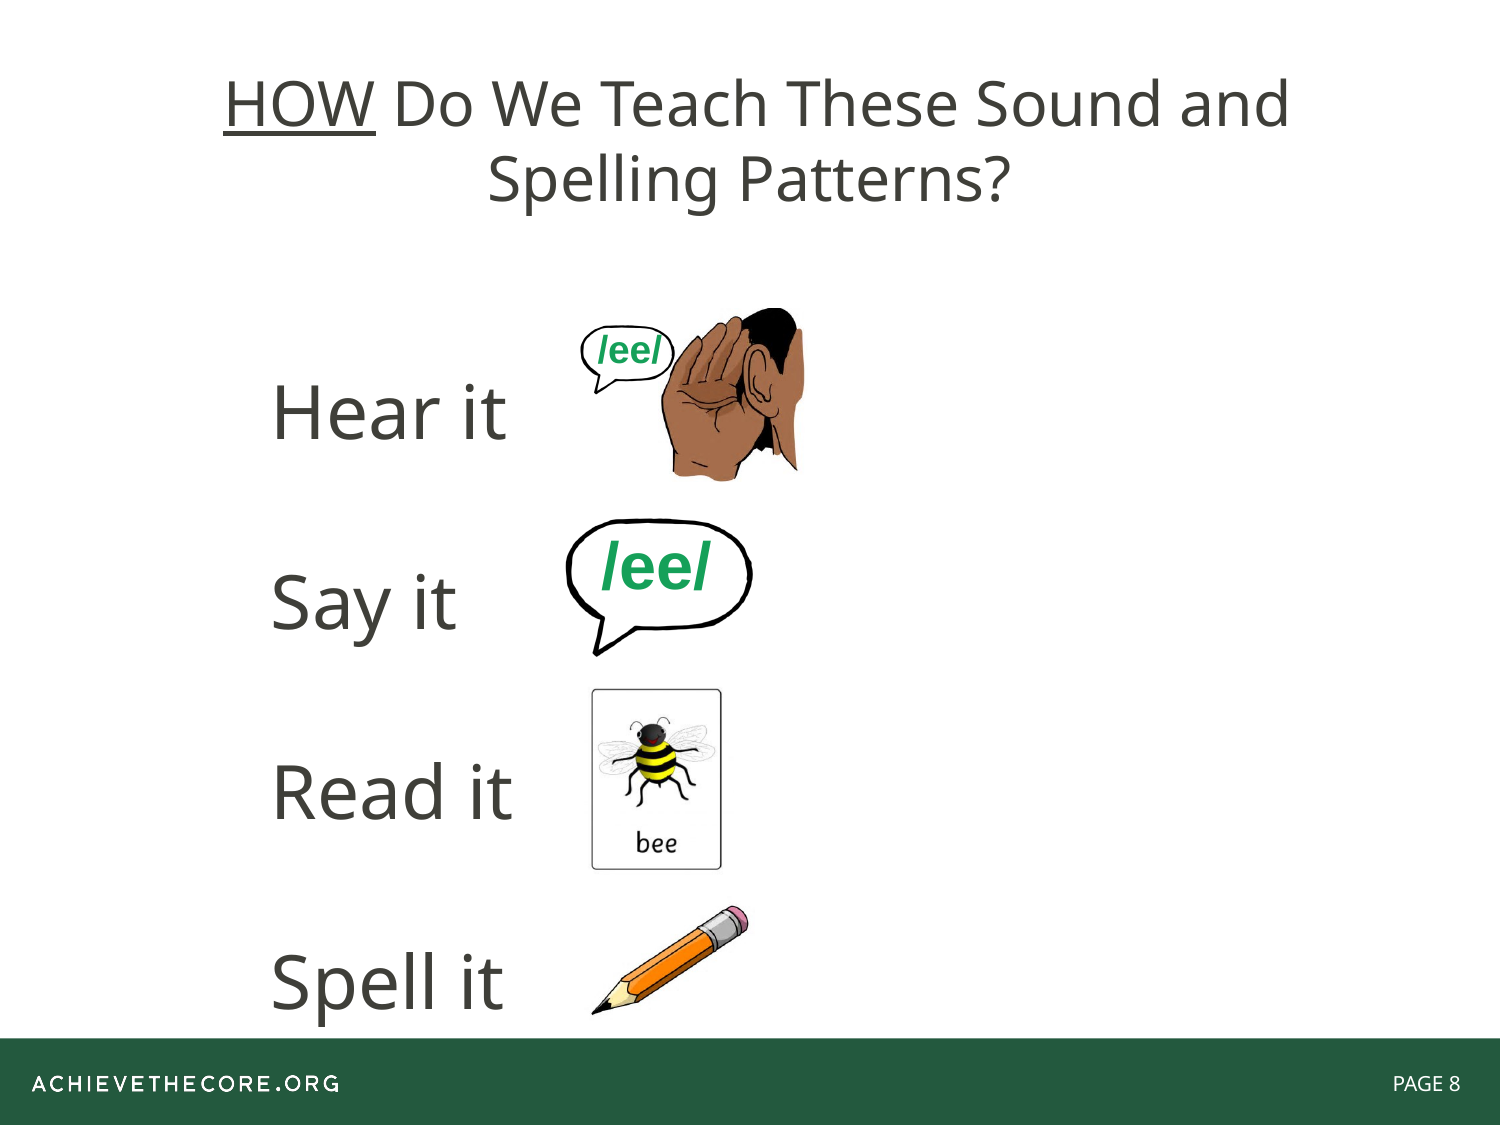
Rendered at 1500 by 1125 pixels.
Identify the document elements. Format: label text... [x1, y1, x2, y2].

picture [584, 896, 755, 1025]
list HOW Do We Teach These Sound and Spelling Patterns? [58, 48, 1409, 276]
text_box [553, 317, 702, 399]
picture [511, 510, 807, 666]
picture [584, 683, 734, 880]
text_box Hear it Say it Read it Spell it [205, 259, 707, 487]
picture [23, 1069, 347, 1096]
picture [658, 308, 808, 482]
